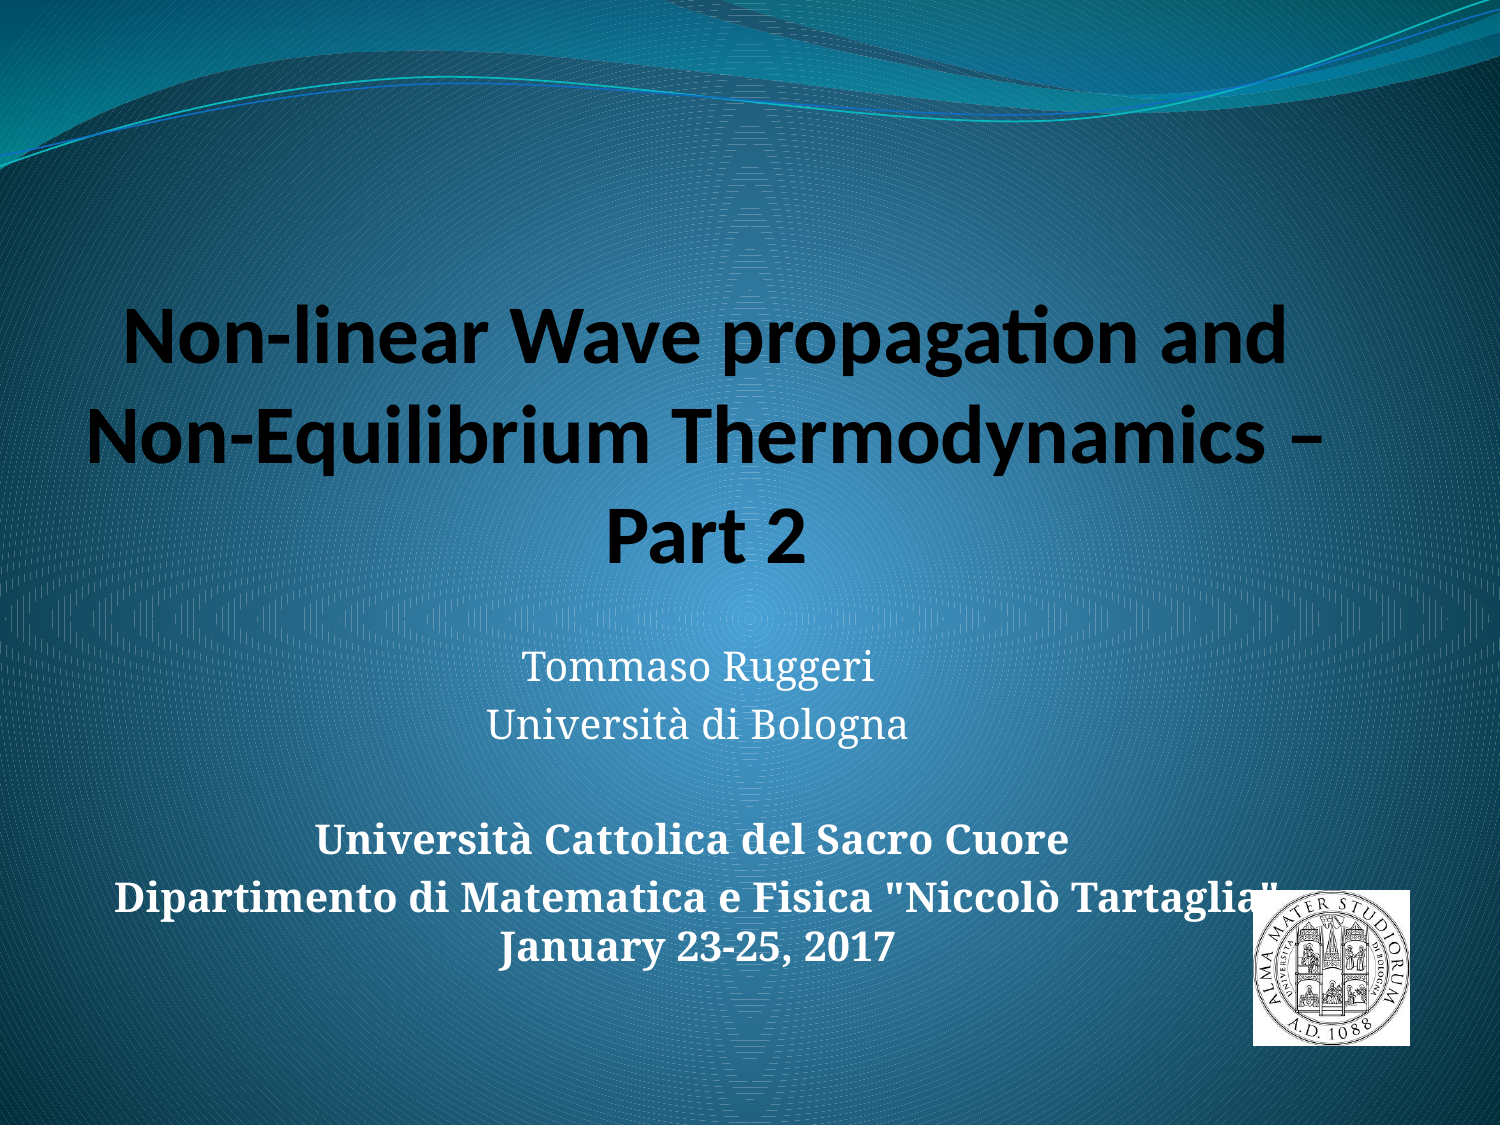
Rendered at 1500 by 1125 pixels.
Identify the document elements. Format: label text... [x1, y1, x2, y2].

picture [1253, 890, 1410, 1047]
slide_number 16 [1246, 891, 1253, 980]
title Non-linear Wave propagation and Non-Equilibrium Thermodynamics – Part 2 [35, 0, 1382, 581]
subtitle Tommaso Ruggeri Università di Bologna Università Cattolica del Sacro Cuore Dipartimento di Matematica e Fisica "Niccolò Tartaglia" January 23-25, 2017 [58, 633, 1347, 980]
